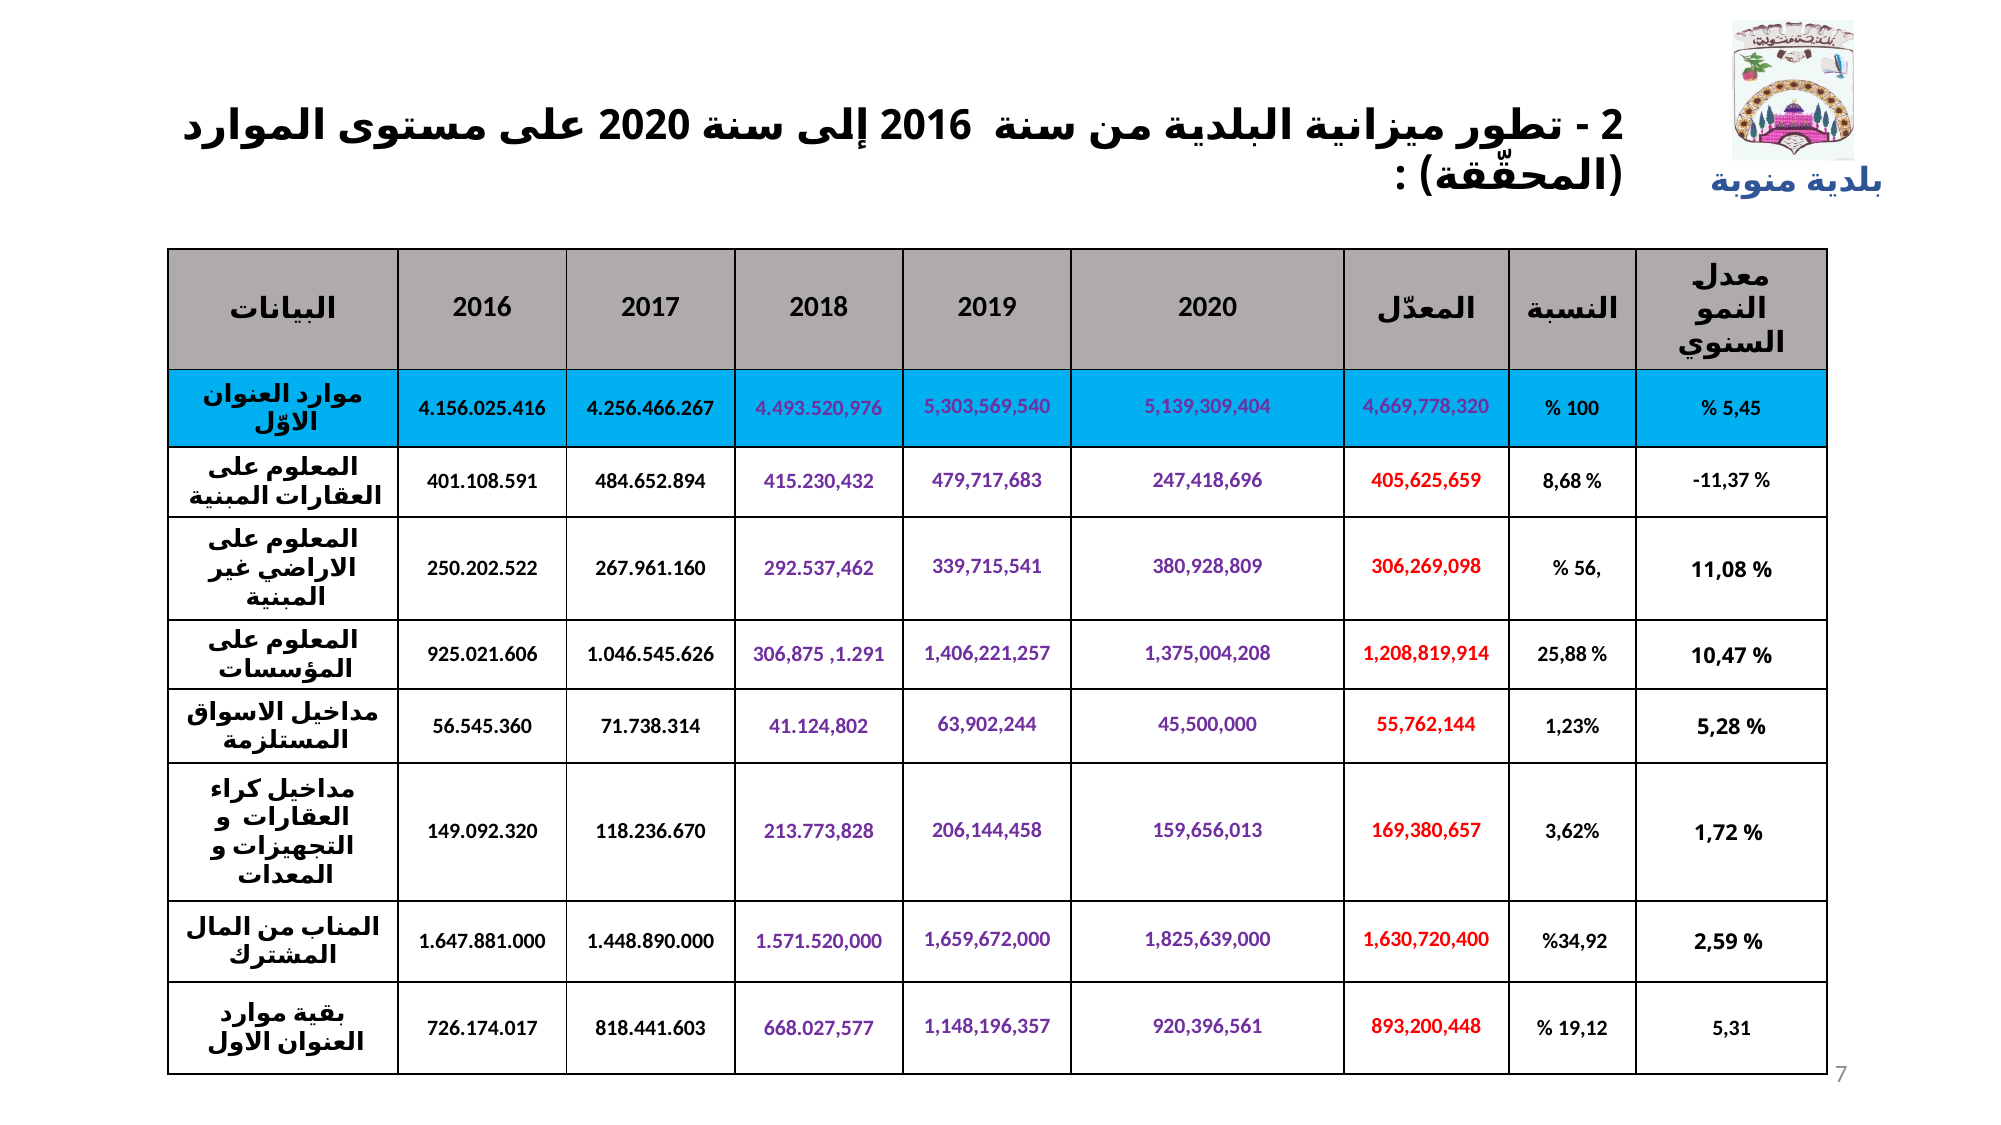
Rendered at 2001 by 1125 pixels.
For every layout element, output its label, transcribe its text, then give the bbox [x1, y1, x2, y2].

table_cell 45,500,000 [1072, 690, 1343, 762]
table_cell 10,47 % [1637, 621, 1826, 688]
table_header البيانات [169, 250, 397, 369]
table_cell 1,148,196,357 [904, 983, 1070, 1073]
table_cell 5,303,569,540 [904, 370, 1070, 446]
table_header المعدّل [1345, 250, 1508, 369]
table_cell 1,208,819,914 [1345, 621, 1508, 688]
table_header 2016 [399, 250, 566, 369]
table_cell 159,656,013 [1072, 764, 1343, 900]
table_cell 5,28 % [1637, 690, 1826, 762]
table_cell 1,630,720,400 [1345, 902, 1508, 981]
table_cell 63,902,244 [904, 690, 1070, 762]
table_header 2017 [567, 250, 734, 369]
table_cell 267.961.160 [567, 518, 734, 619]
table_header معدل النمو السنوي [1637, 250, 1826, 369]
table_cell مداخيل كراء العقارات و التجهيزات و المعدات [169, 764, 397, 900]
table_cell 484.652.894 [567, 448, 734, 516]
slide_number 7 [1412, 1042, 1863, 1103]
table_cell 4,669,778,320 [1345, 370, 1508, 446]
table_cell 206,144,458 [904, 764, 1070, 900]
text_box بلدية منوبة [1695, 150, 1899, 206]
table_cell المناب من المال المشترك [169, 902, 397, 981]
table_cell 213.773,828 [736, 764, 902, 900]
table_cell 149.092.320 [399, 764, 566, 900]
table_cell 1,375,004,208 [1072, 621, 1343, 688]
table_cell 479,717,683 [904, 448, 1070, 516]
table_cell المعلوم على الاراضي غير المبنية [169, 518, 397, 619]
table_cell 4.256.466.267 [567, 370, 734, 446]
table_cell -11,37 % [1637, 448, 1826, 516]
table_cell المعلوم على المؤسسات [169, 621, 397, 688]
table_cell 1.571.520,000 [736, 902, 902, 981]
table_header النسبة [1510, 250, 1635, 369]
table_header 2020 [1072, 250, 1343, 369]
table_cell 925.021.606 [399, 621, 566, 688]
table_cell 1,406,221,257 [904, 621, 1070, 688]
table_cell 100 % [1510, 370, 1635, 446]
table_cell 1.448.890.000 [567, 902, 734, 981]
table_cell % 8,68 [1510, 448, 1635, 516]
table_cell المعلوم على العقارات المبنية [169, 448, 397, 516]
table_cell 11,08 % [1637, 518, 1826, 619]
table_cell 247,418,696 [1072, 448, 1343, 516]
table_cell 41.124,802 [736, 690, 902, 762]
table_cell 250.202.522 [399, 518, 566, 619]
table_cell 292.537,462 [736, 518, 902, 619]
table_cell 1,23% [1510, 690, 1635, 762]
table_cell 1.647.881.000 [399, 902, 566, 981]
table_cell 71.738.314 [567, 690, 734, 762]
table_cell بقية موارد العنوان الاول [169, 983, 397, 1073]
table_cell 19,12 % [1510, 983, 1635, 1042]
table_cell 1,659,672,000 [904, 902, 1070, 981]
table_header 2018 [736, 250, 902, 369]
table_cell 5,45 % [1637, 370, 1826, 446]
picture [1732, 18, 1854, 161]
table_cell 893,200,448 [1345, 983, 1508, 1073]
table_cell مداخيل الاسواق المستلزمة [169, 690, 397, 762]
table_cell 1.291, 306,875 [736, 621, 902, 688]
table_cell 55,762,144 [1345, 690, 1508, 762]
table_header 2019 [904, 250, 1070, 369]
table_cell 5,31 [1637, 983, 1826, 1042]
table_cell 401.108.591 [399, 448, 566, 516]
table_cell 169,380,657 [1345, 764, 1508, 900]
table_cell % 25,88 [1510, 621, 1635, 688]
table_cell 339,715,541 [904, 518, 1070, 619]
table_cell 1,72 % [1637, 764, 1826, 900]
table_cell 3,62% [1510, 764, 1635, 900]
table_cell 726.174.017 [399, 983, 566, 1073]
table_cell ,56 % [1510, 518, 1635, 619]
table_cell 5,139,309,404 [1072, 370, 1343, 446]
table_cell 668.027,577 [736, 983, 902, 1073]
table_cell 118.236.670 [567, 764, 734, 900]
table_cell 405,625,659 [1345, 448, 1508, 516]
table_cell 415.230,432 [736, 448, 902, 516]
table_cell 818.441.603 [567, 983, 734, 1073]
text_box 2 - تطور ميزانية البلدية من سنة 2016 إلى سنة 2020 على مستوى الموارد (المحقّقة) : [167, 90, 1639, 206]
table_cell 4.156.025.416 [399, 370, 566, 446]
table_cell 56.545.360 [399, 690, 566, 762]
table_cell 1,825,639,000 [1072, 902, 1343, 981]
table_cell 2,59 % [1637, 902, 1826, 981]
table_cell 4.493.520,976 [736, 370, 902, 446]
table_cell %34,92 [1510, 902, 1635, 981]
table_cell 380,928,809 [1072, 518, 1343, 619]
table_cell 306,269,098 [1345, 518, 1508, 619]
table_cell 1.046.545.626 [567, 621, 734, 688]
table_cell موارد العنوان الاوّل [169, 370, 397, 446]
table_cell 920,396,561 [1072, 983, 1343, 1073]
